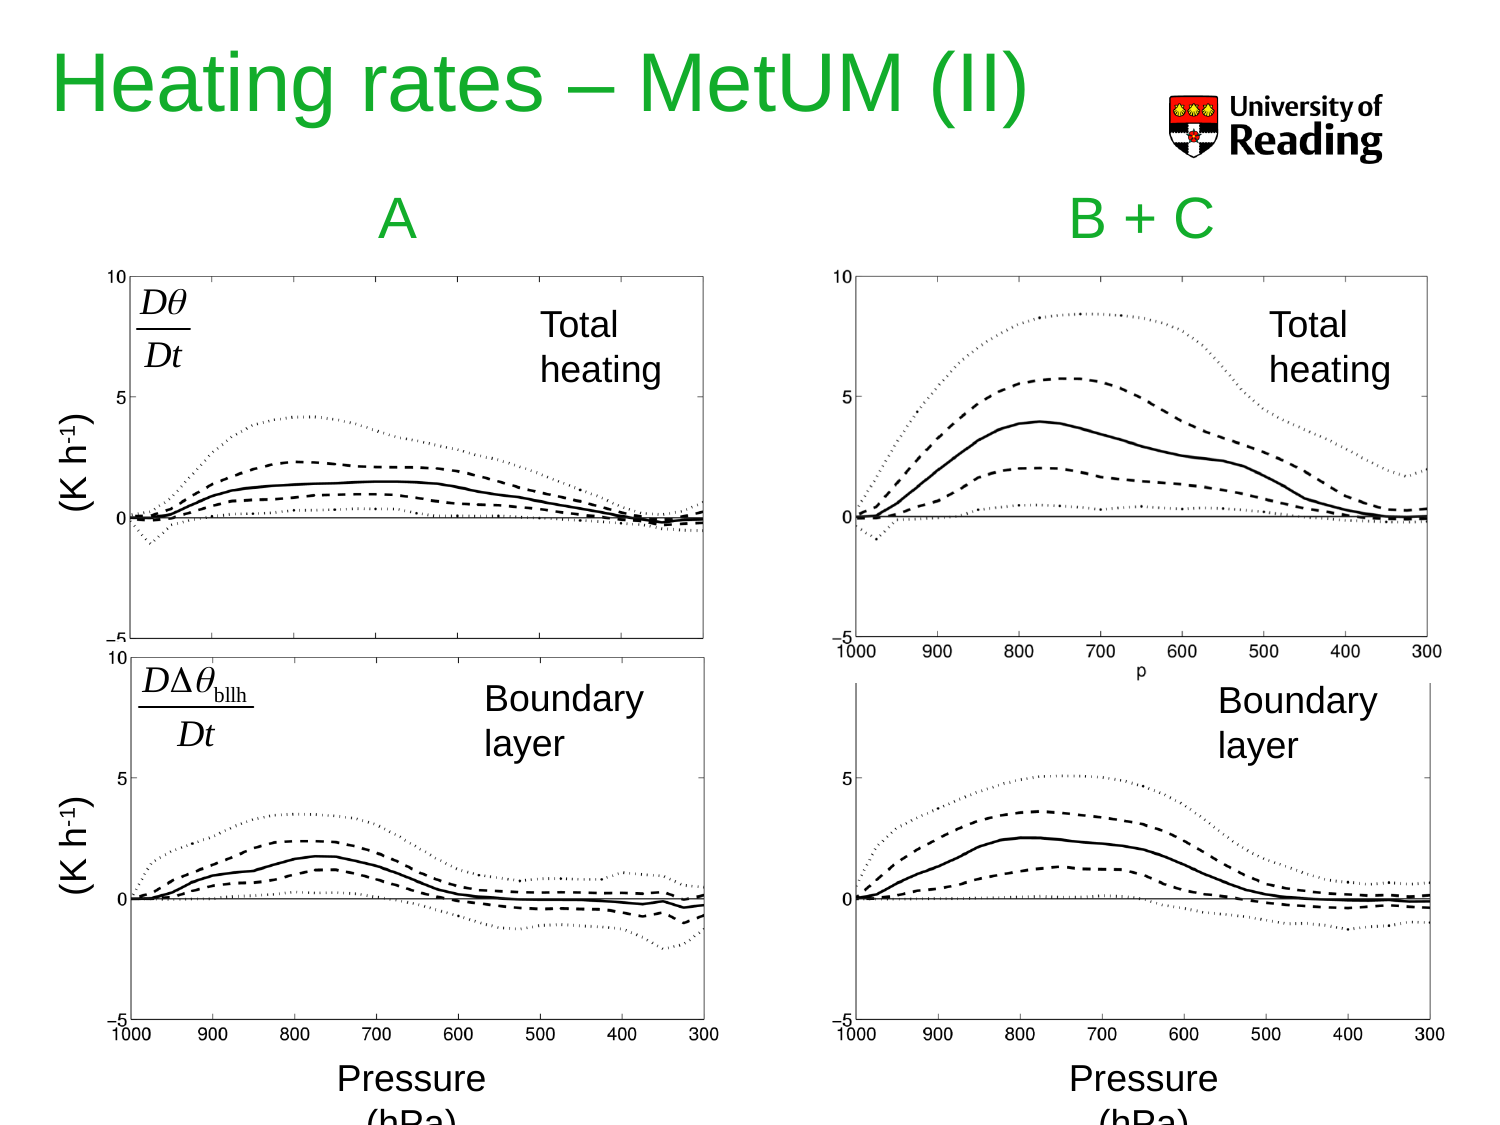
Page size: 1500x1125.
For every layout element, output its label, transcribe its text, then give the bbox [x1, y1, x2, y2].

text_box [132, 657, 261, 755]
text_box Heating rates – MetUM (II) [35, 21, 1140, 136]
text_box A [73, 172, 723, 258]
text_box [130, 278, 200, 376]
picture [1169, 94, 1383, 165]
text_box (K h-1) [41, 390, 99, 529]
text_box Pressure (hPa) [275, 1074, 548, 1125]
picture [104, 261, 724, 1066]
text_box Pressure (hPa) [1008, 1074, 1280, 1125]
picture [830, 261, 1450, 1066]
text_box (K h-1) [41, 772, 99, 911]
text_box B + C [817, 172, 1467, 258]
